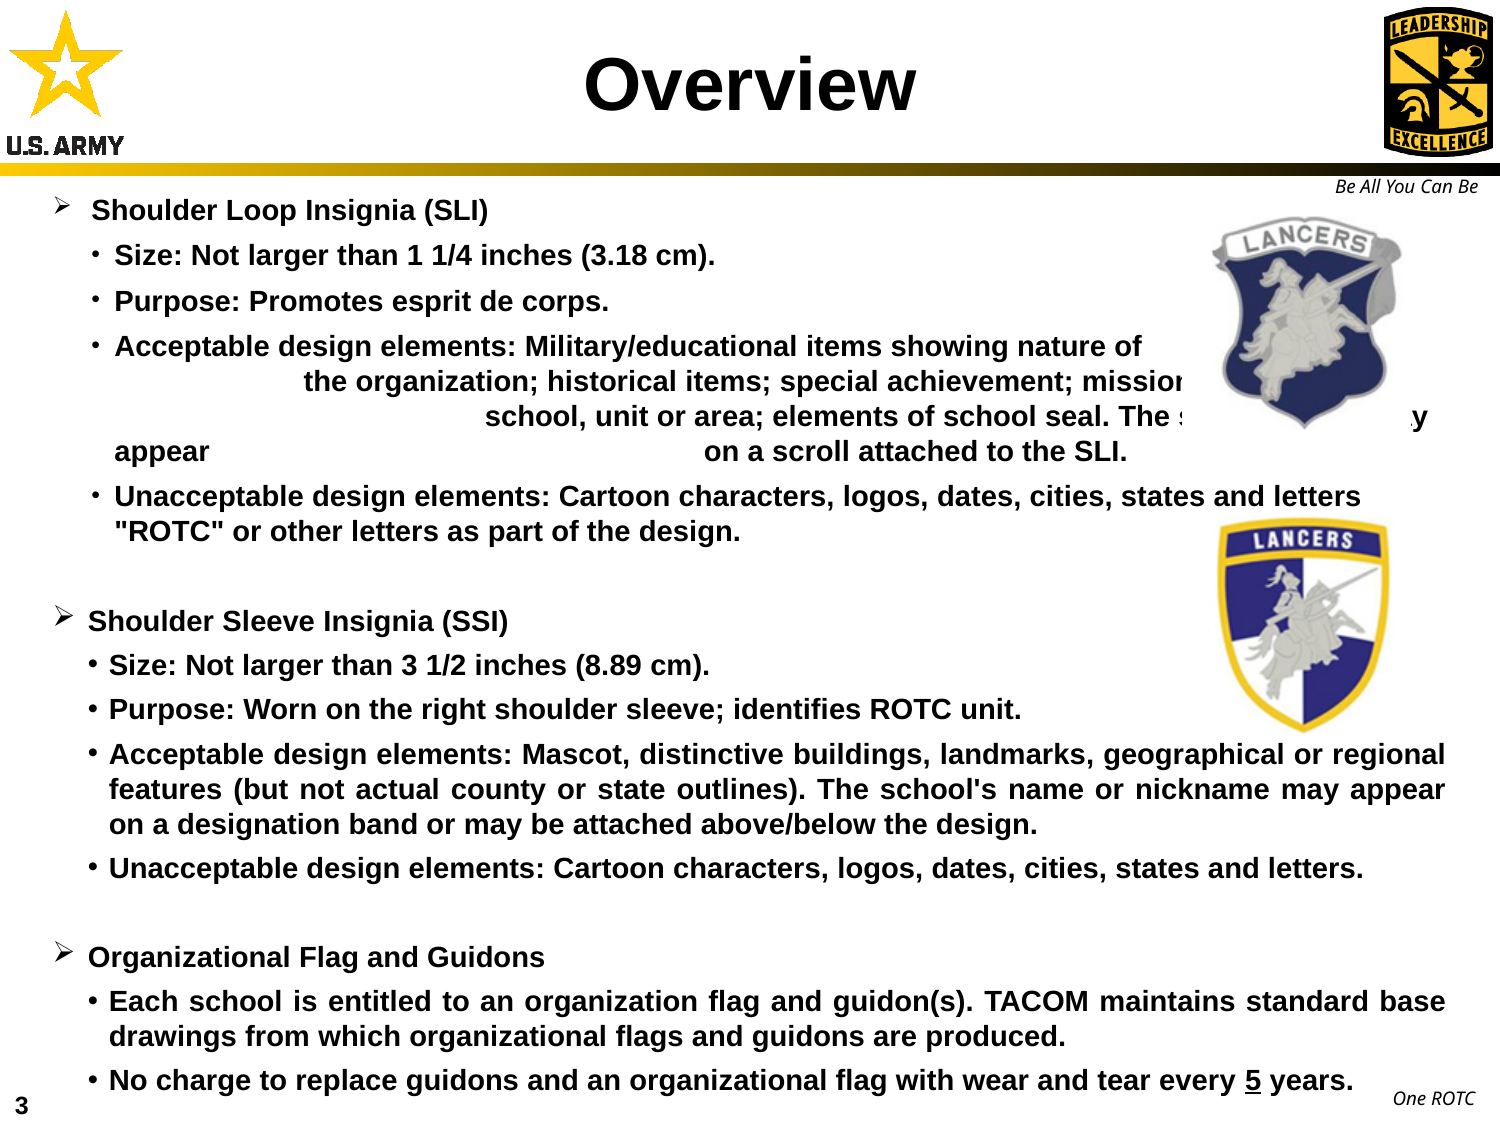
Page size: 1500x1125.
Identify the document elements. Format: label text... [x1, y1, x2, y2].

picture [7, 9, 124, 155]
list Shoulder Loop Insignia (SLI) Size: Not larger than 1 1/4 inches (3.18 cm). Purpose: Promotes esprit de corps. Acceptable design elements: Military/educational items showing nature of the organization; historical items; special achievement; mission of the school, unit or area; elements of school seal. The school motto may appear on a scroll attached to the SLI. Unacceptable design elements: Cartoon characters, logos, dates, cities, states and letters "ROTC" or other letters as part of the design. Shoulder Sleeve Insignia (SSI) Size: Not larger than 3 1/2 inches (8.89 cm). Purpose: Worn on the right shoulder sleeve; identifies ROTC unit. Acceptable design elements: Mascot, distinctive buildings, landmarks, geographical or regional features (but not actual county or state outlines). The school's name or nickname may appear on a designation band or may be attached above/below the design. Unacceptable design elements: Cartoon characters, logos, dates, cities, states and letters. Organizational Flag and Guidons Each school is entitled to an organization flag and guidon(s). TACOM maintains standard base drawings from which organizational flags and guidons are produced. No charge to replace guidons and an organizational flag with wear and tear every 5 years. [37, 183, 1463, 1125]
picture [1384, 7, 1493, 157]
picture [1182, 213, 1411, 434]
title Overview [124, 35, 1376, 126]
picture [1194, 516, 1399, 736]
